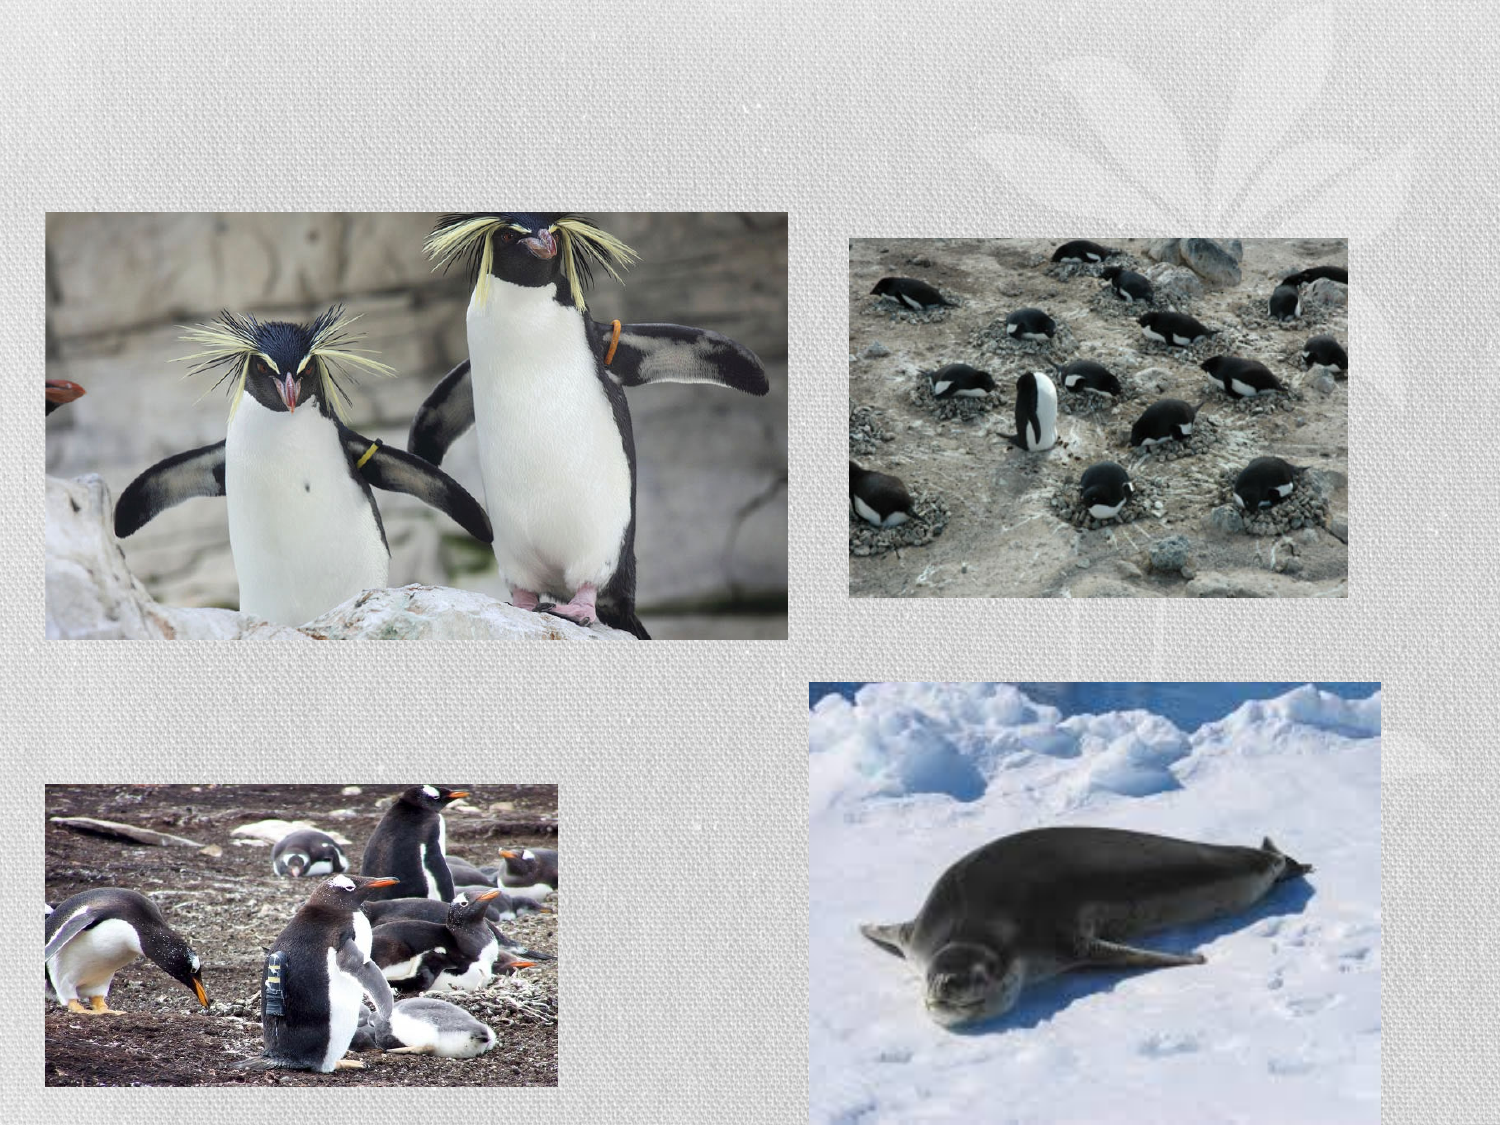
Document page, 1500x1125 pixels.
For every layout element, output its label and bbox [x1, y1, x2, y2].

picture [809, 682, 1381, 1125]
picture [45, 784, 559, 1087]
list [44, 212, 789, 640]
picture [849, 238, 1348, 598]
